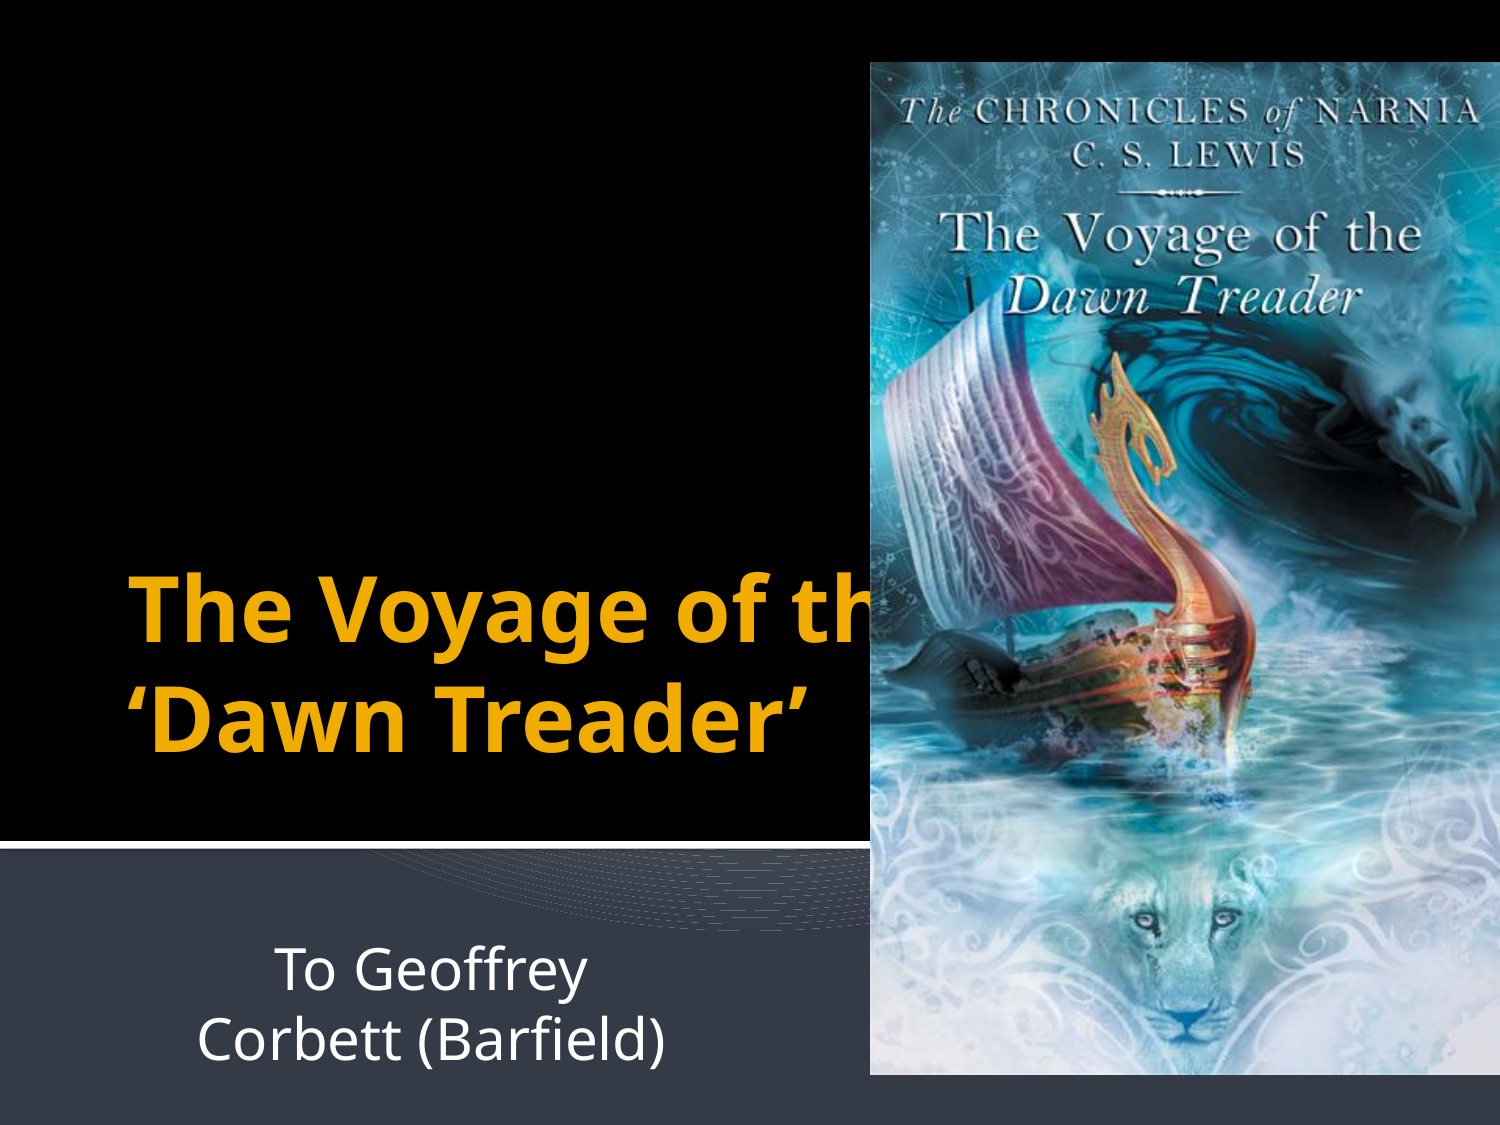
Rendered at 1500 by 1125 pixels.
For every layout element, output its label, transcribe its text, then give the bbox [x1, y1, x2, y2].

text_box To Geoffrey Corbett (Barfield) [174, 924, 688, 1080]
picture [870, 62, 1500, 1075]
title The Voyage of the ‘Dawn Treader’ [112, 550, 864, 825]
